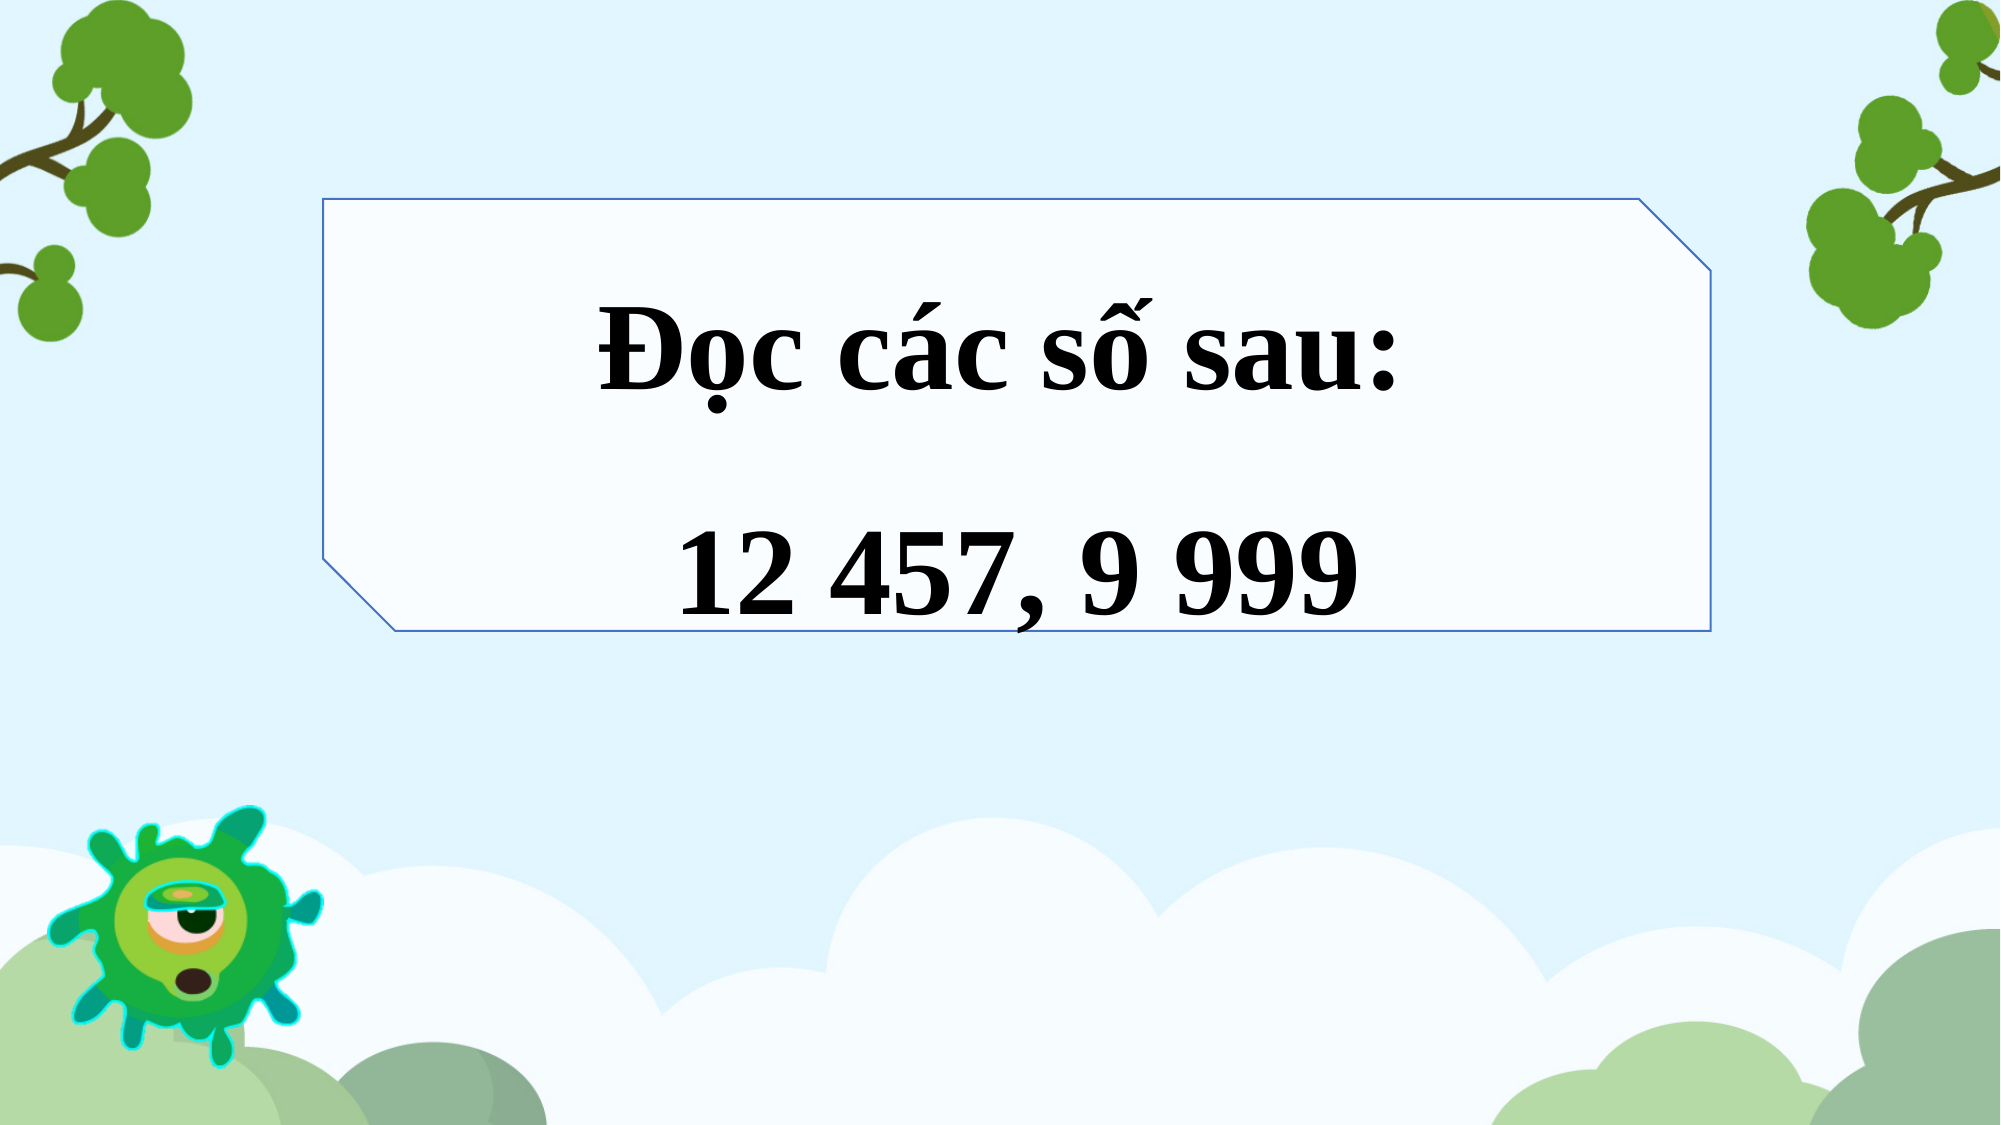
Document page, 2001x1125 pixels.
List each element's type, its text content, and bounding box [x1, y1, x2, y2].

text_box Đọc các số sau: 12 457, 9 999 [322, 197, 1712, 632]
picture [0, 0, 2001, 1125]
